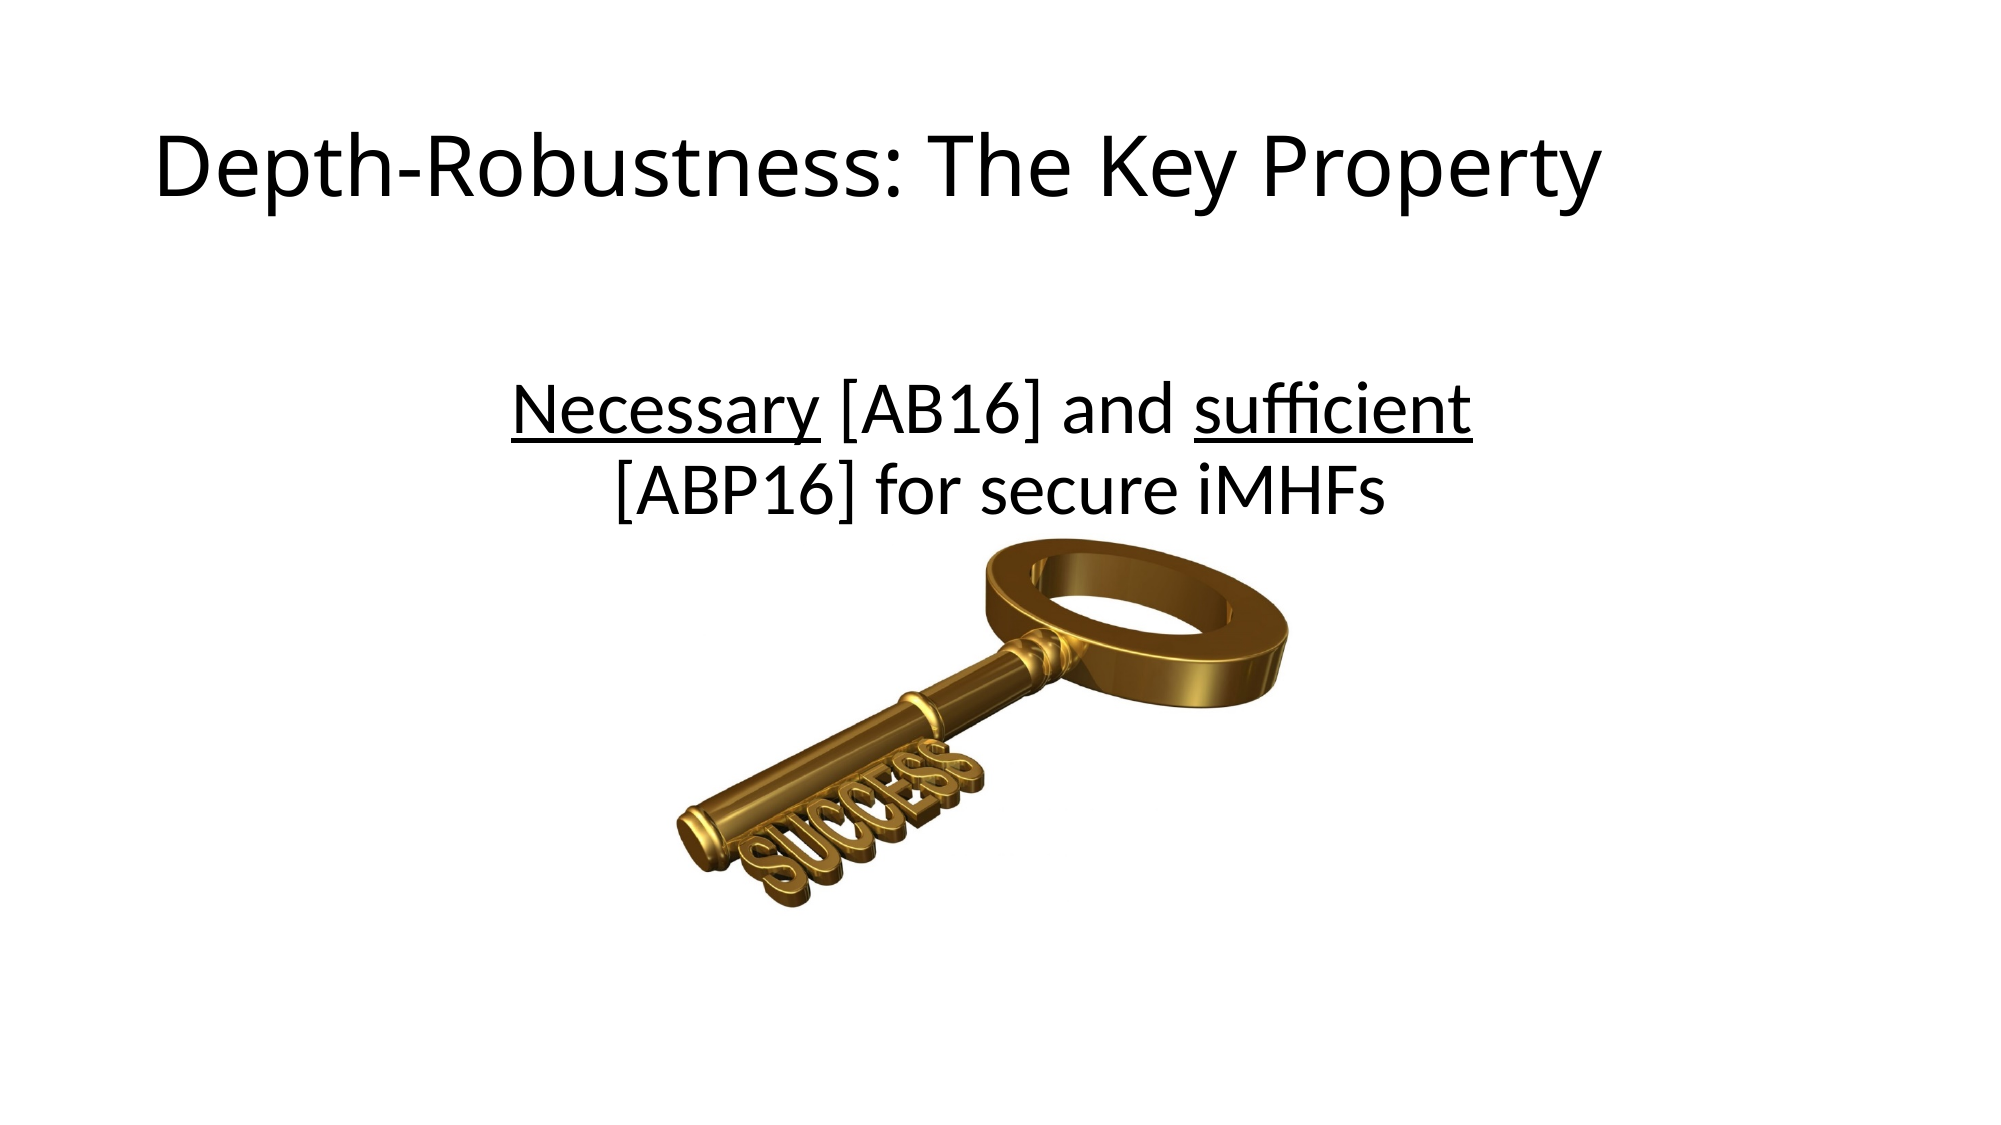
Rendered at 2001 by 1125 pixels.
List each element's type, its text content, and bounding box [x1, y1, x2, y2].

picture [655, 500, 1301, 961]
list Necessary [AB16] and sufficient [ABP16] for secure iMHFs [415, 361, 1587, 897]
title Depth-Robustness: The Key Property [137, 59, 1863, 278]
